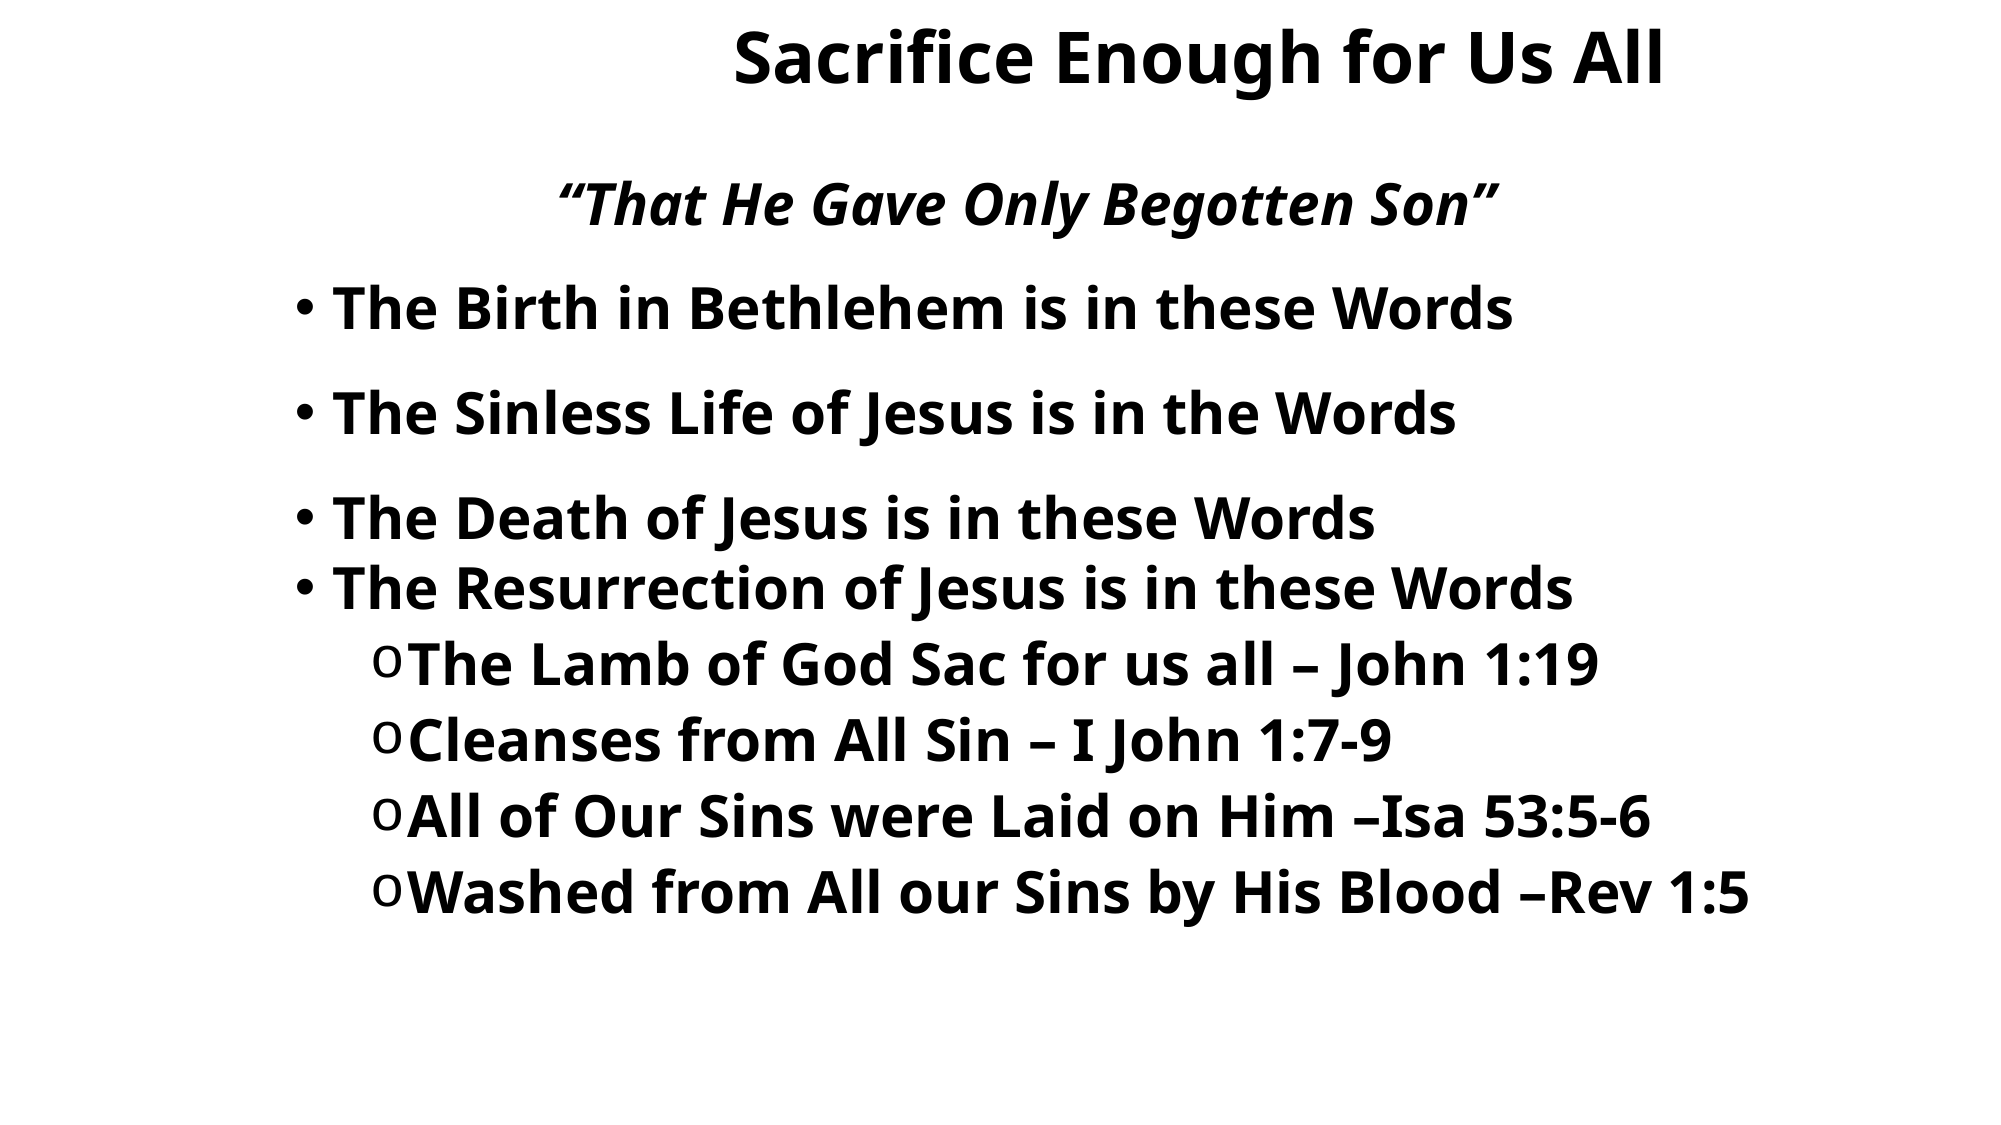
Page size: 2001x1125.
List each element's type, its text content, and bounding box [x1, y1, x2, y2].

title Sacrifice Enough for Us All [718, 13, 1864, 107]
list “That He Gave Only Begotten Son” The Birth in Bethlehem is in these Words The Sinless Life of Jesus is in the Words The Death of Jesus is in these Words The Resurrection of Jesus is in these Words The Lamb of God Sac for us all – John 1:19 Cleanses from All Sin – I John 1:7-9 All of Our Sins were Laid on Him –Isa 53:5-6 Washed from All our Sins by His Blood –Rev 1:5 [279, 124, 1774, 1112]
